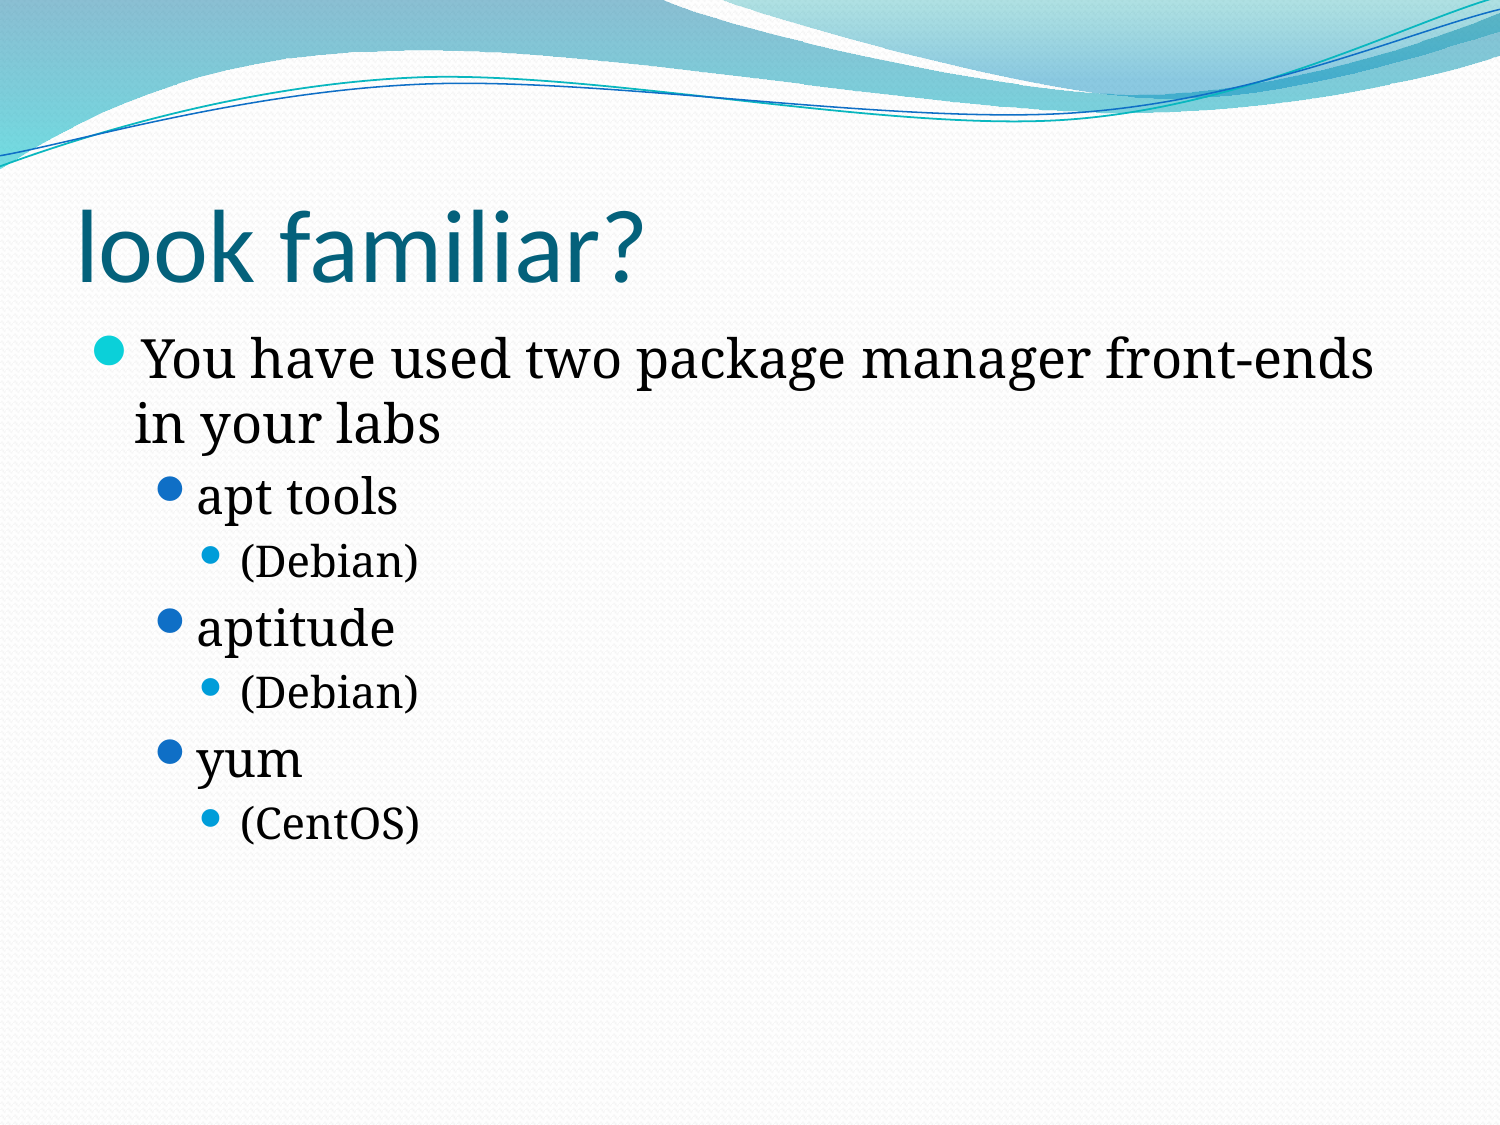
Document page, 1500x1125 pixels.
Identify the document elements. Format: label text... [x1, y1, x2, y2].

title look familiar? [75, 115, 1425, 303]
list You have used two package manager front-ends in your labs apt tools (Debian) aptitude (Debian) yum (CentOS) [75, 317, 1425, 1038]
